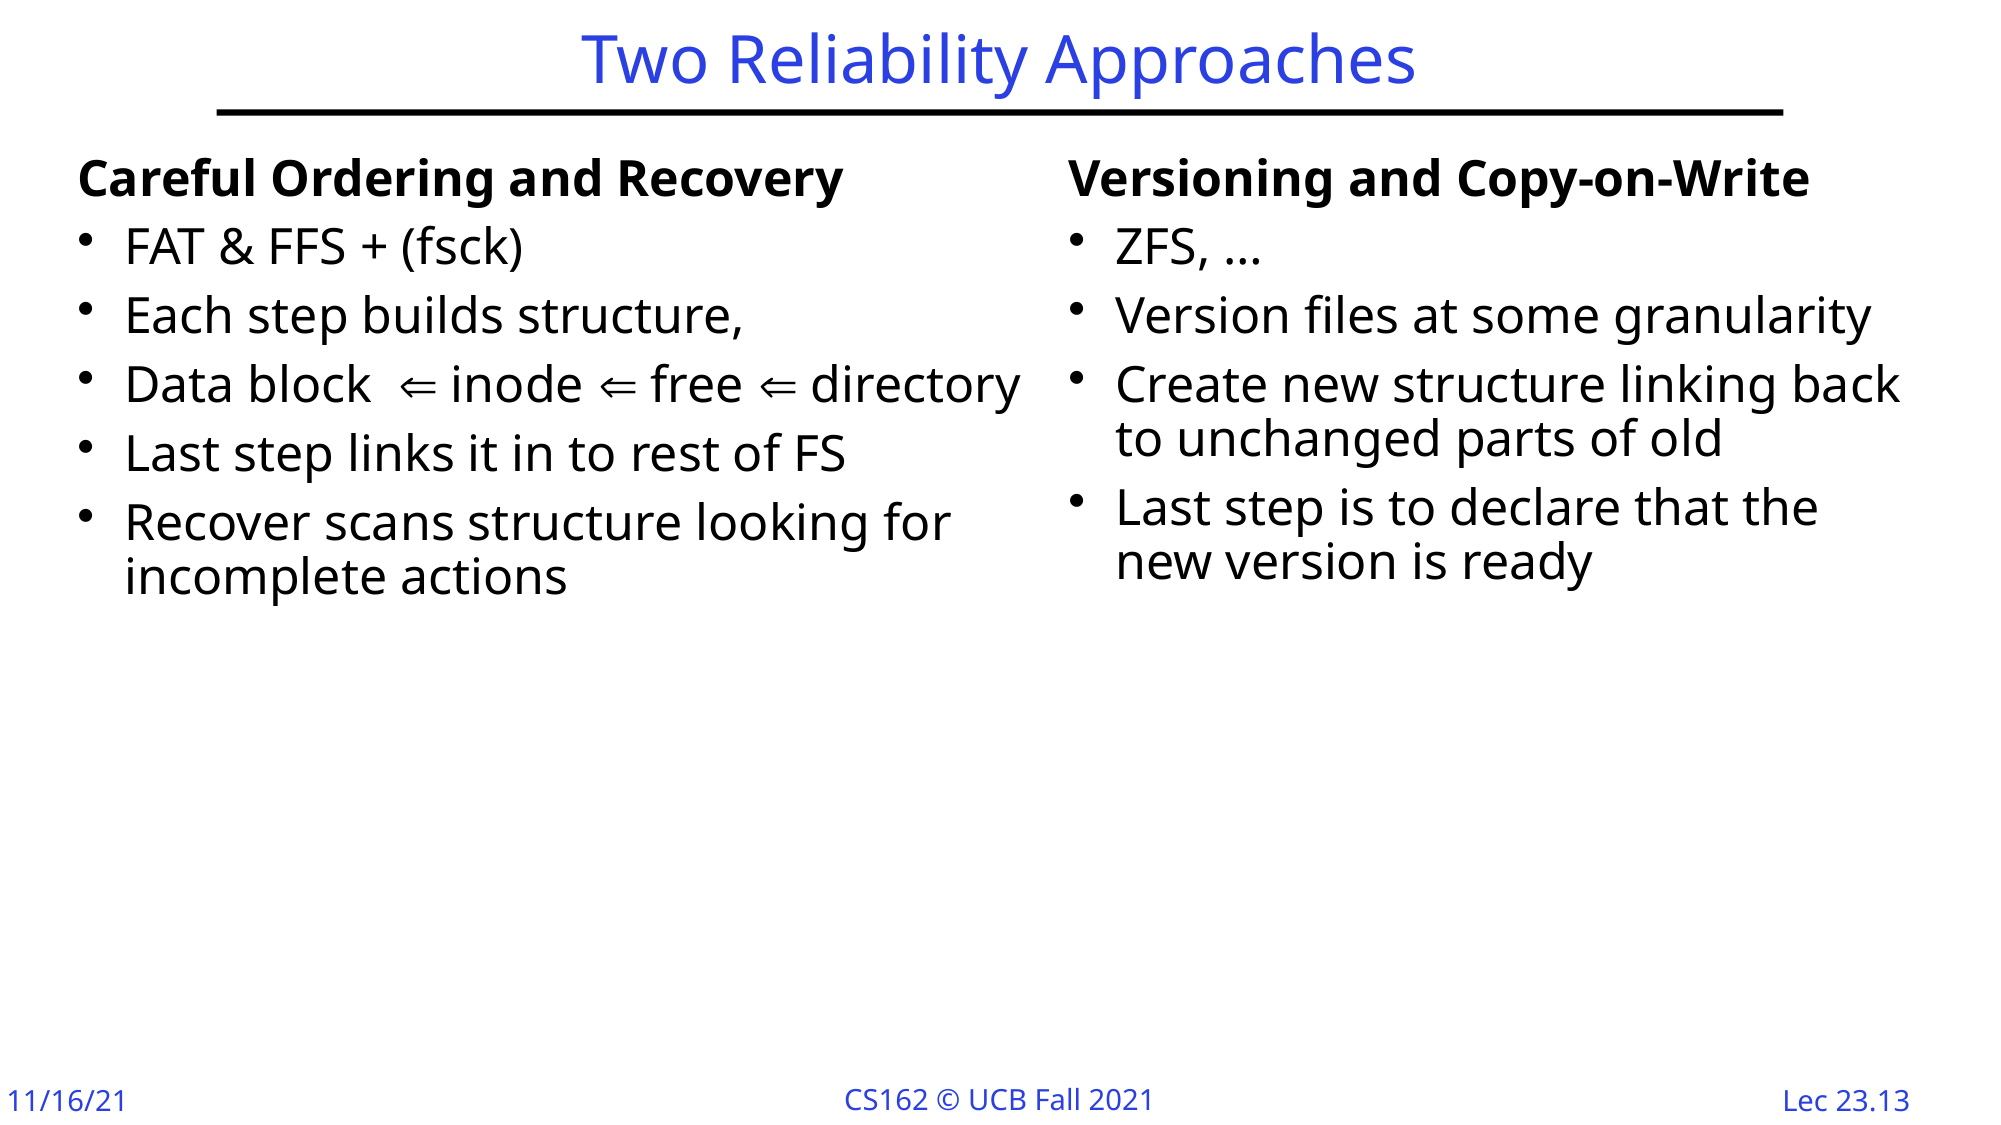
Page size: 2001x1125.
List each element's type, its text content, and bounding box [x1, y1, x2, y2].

title Two Reliability Approaches [99, 12, 1900, 113]
list FAT & FFS + (fsck) Each step builds structure, Data block inode  free  directory Last step links it in to rest of FS Recover scans structure looking for incomplete actions [62, 214, 1038, 863]
list ZFS, … Version files at some granularity Create new structure linking back to unchanged parts of old Last step is to declare that the new version is ready [1053, 214, 1938, 863]
list Versioning and Copy-on-Write [1053, 109, 1938, 214]
list Careful Ordering and Recovery [62, 109, 947, 214]
